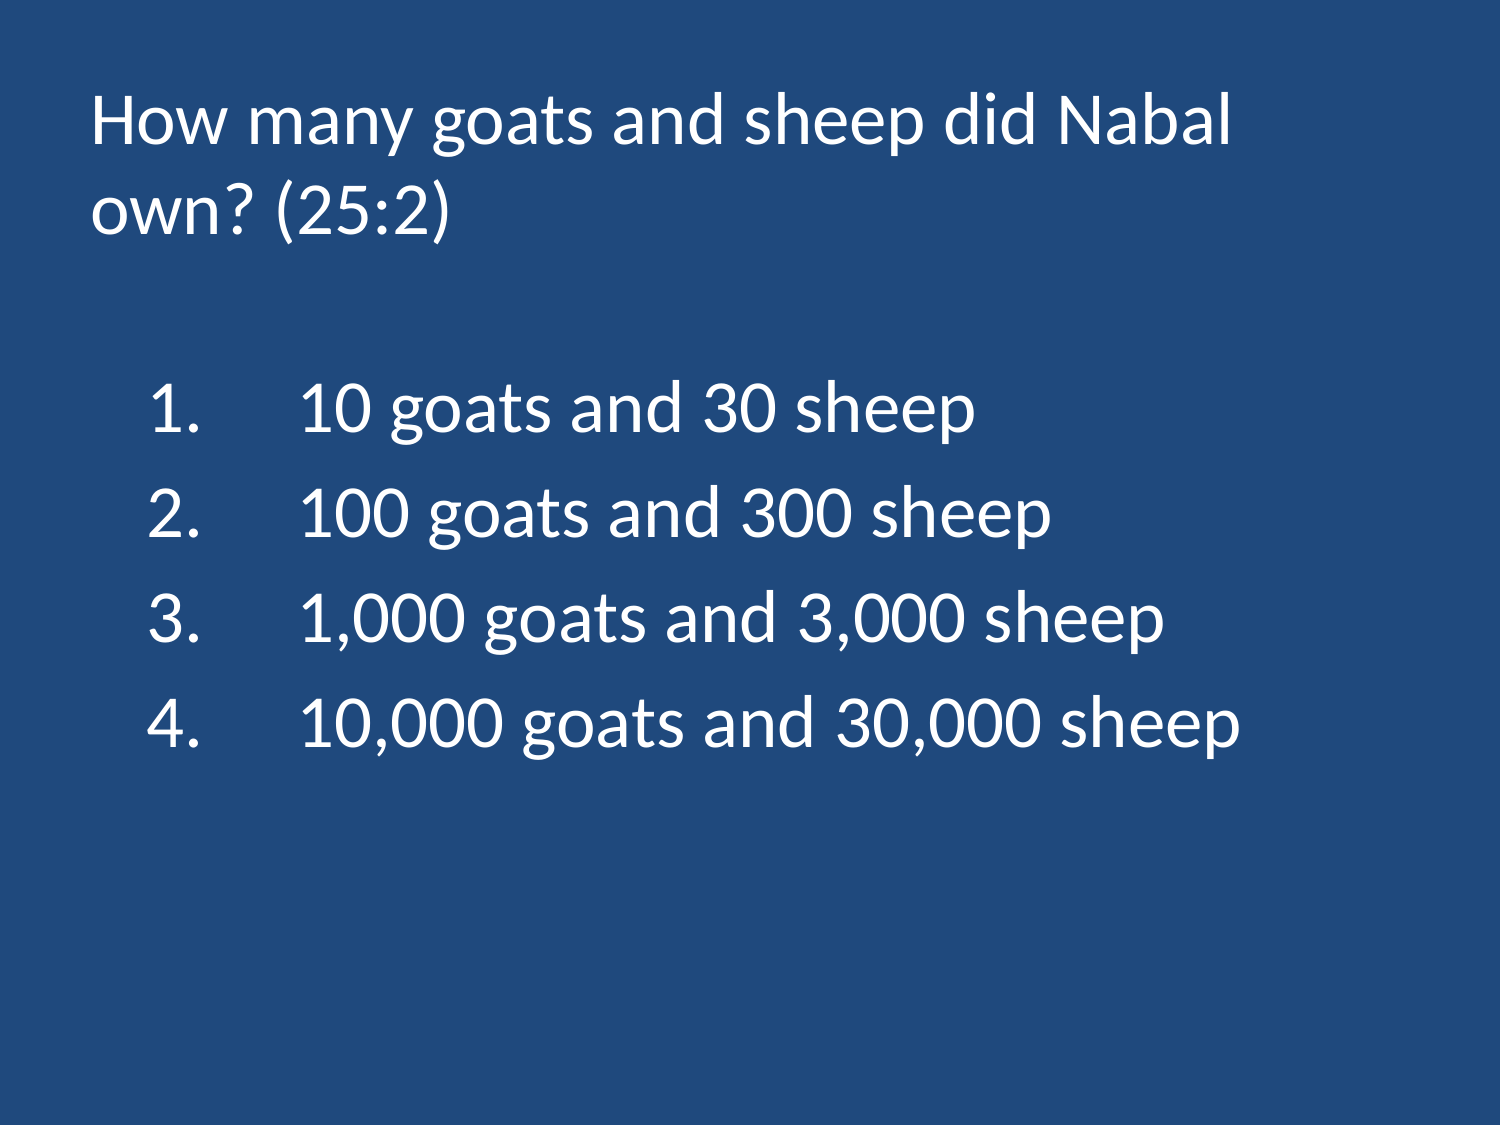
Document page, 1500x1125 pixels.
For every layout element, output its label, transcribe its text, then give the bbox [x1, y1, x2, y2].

title How many goats and sheep did Nabal own? (25:2) [75, 45, 1425, 275]
list 1. 10 goats and 30 sheep 2. 100 goats and 300 sheep 3. 1,000 goats and 3,000 sheep 4. 10,000 goats and 30,000 sheep [75, 350, 1425, 1005]
